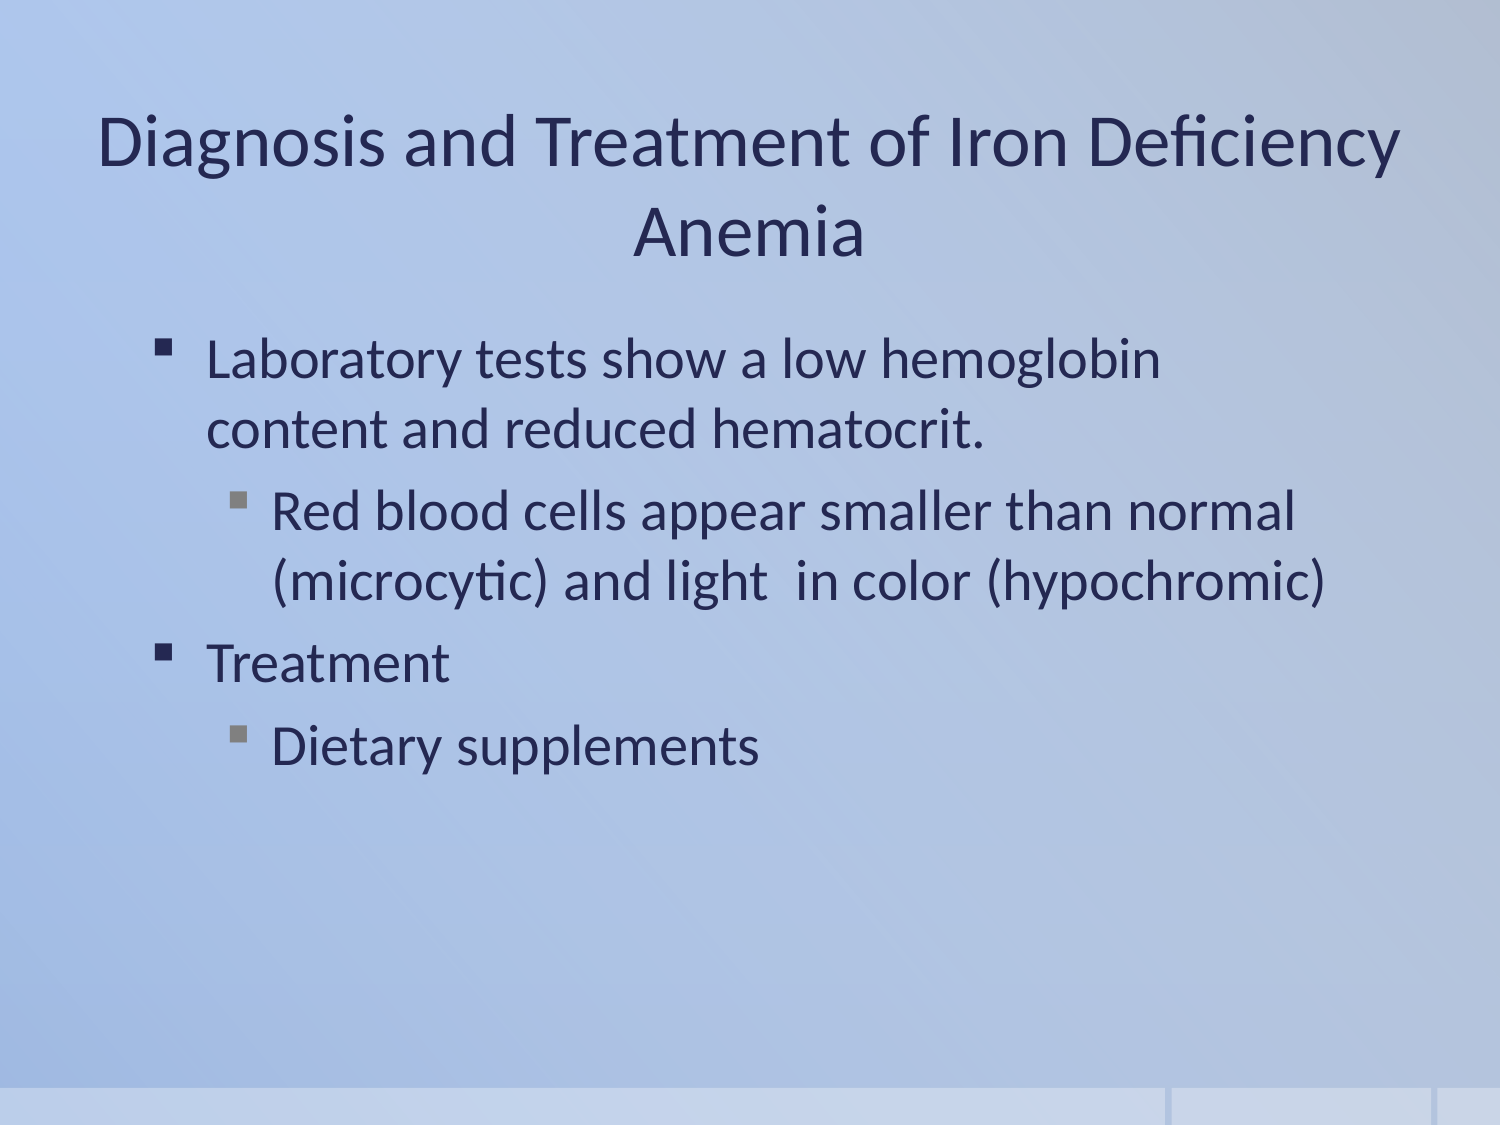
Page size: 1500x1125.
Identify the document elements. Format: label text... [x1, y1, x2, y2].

list Laboratory tests show a low hemoglobin content and reduced hematocrit. Red blood cells appear smaller than normal (microcytic) and light in color (hypochromic) Treatment Dietary supplements [150, 312, 1350, 1000]
title Diagnosis and Treatment of Iron Deficiency Anemia [75, 50, 1425, 313]
